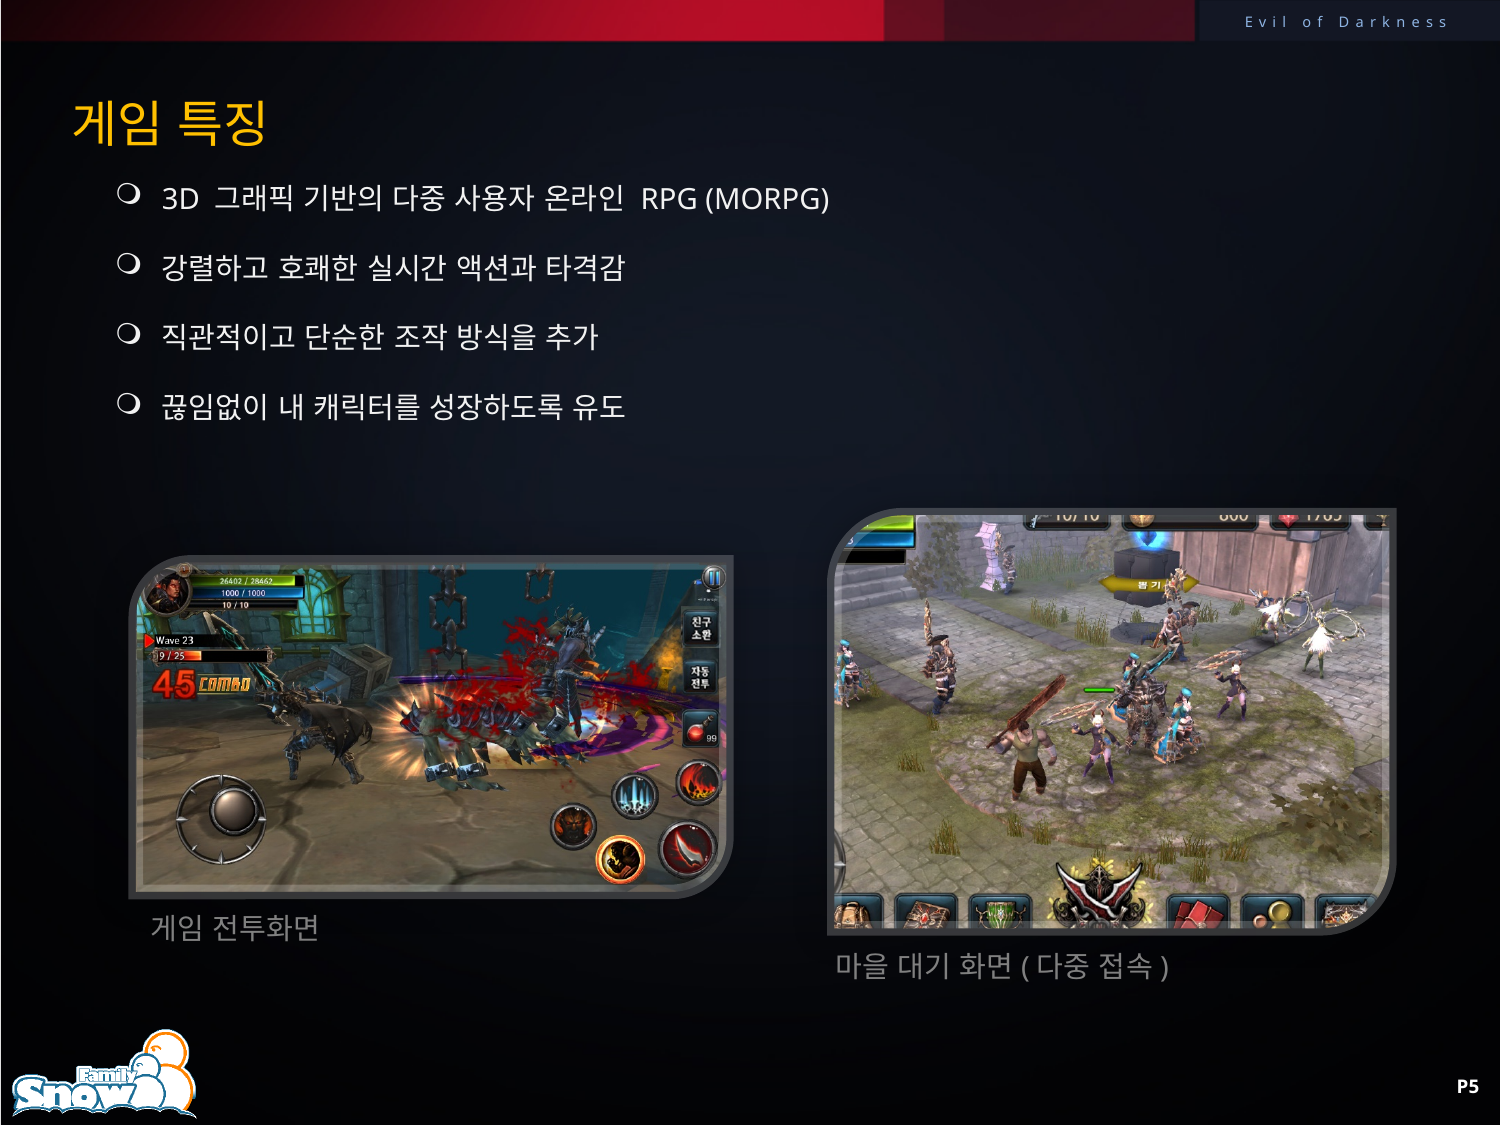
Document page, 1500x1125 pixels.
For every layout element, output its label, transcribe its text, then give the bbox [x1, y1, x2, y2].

text_box 3D 그래픽 기반의 다중 사용자 온라인 RPG (MORPG) 강렬하고 호쾌한 실시간 액션과 타격감 직관적이고 단순한 조작 방식을 추가 끊임없이 내 캐릭터를 성장하도록 유도 [100, 172, 1388, 433]
picture [0, 0, 1500, 1125]
text_box 게임 전투화면 [135, 903, 396, 953]
text_box 게임 특징 [56, 85, 284, 160]
text_box 마을 대기 화면(다중 접속) [820, 940, 1270, 991]
